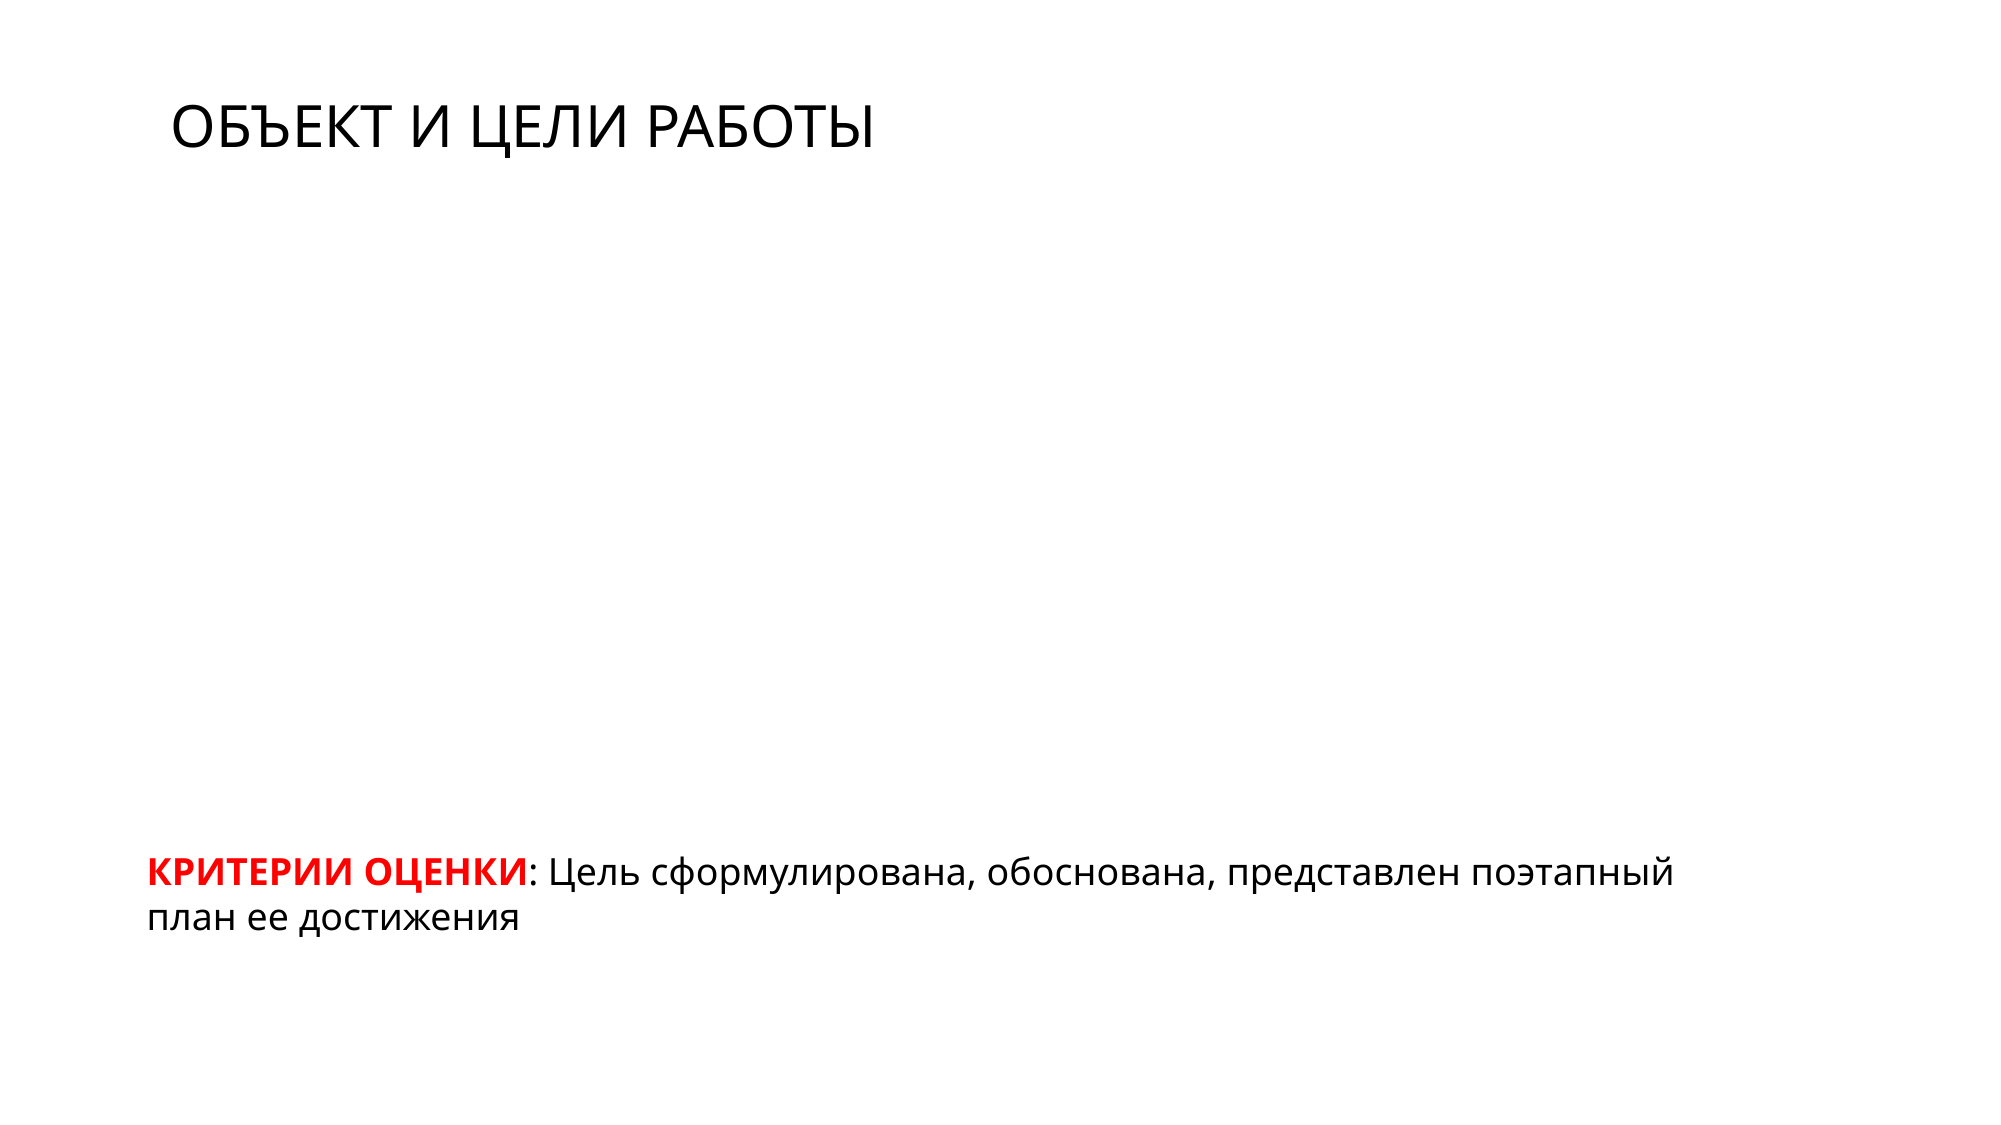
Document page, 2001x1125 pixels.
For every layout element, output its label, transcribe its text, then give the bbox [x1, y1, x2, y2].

text_box КРИТЕРИИ ОЦЕНКИ: Цель сформулирована, обоснована, представлен поэтапный план ее достижения [131, 840, 1746, 945]
text_box ОБЪЕКТ И ЦЕЛИ РАБОТЫ [155, 82, 892, 167]
